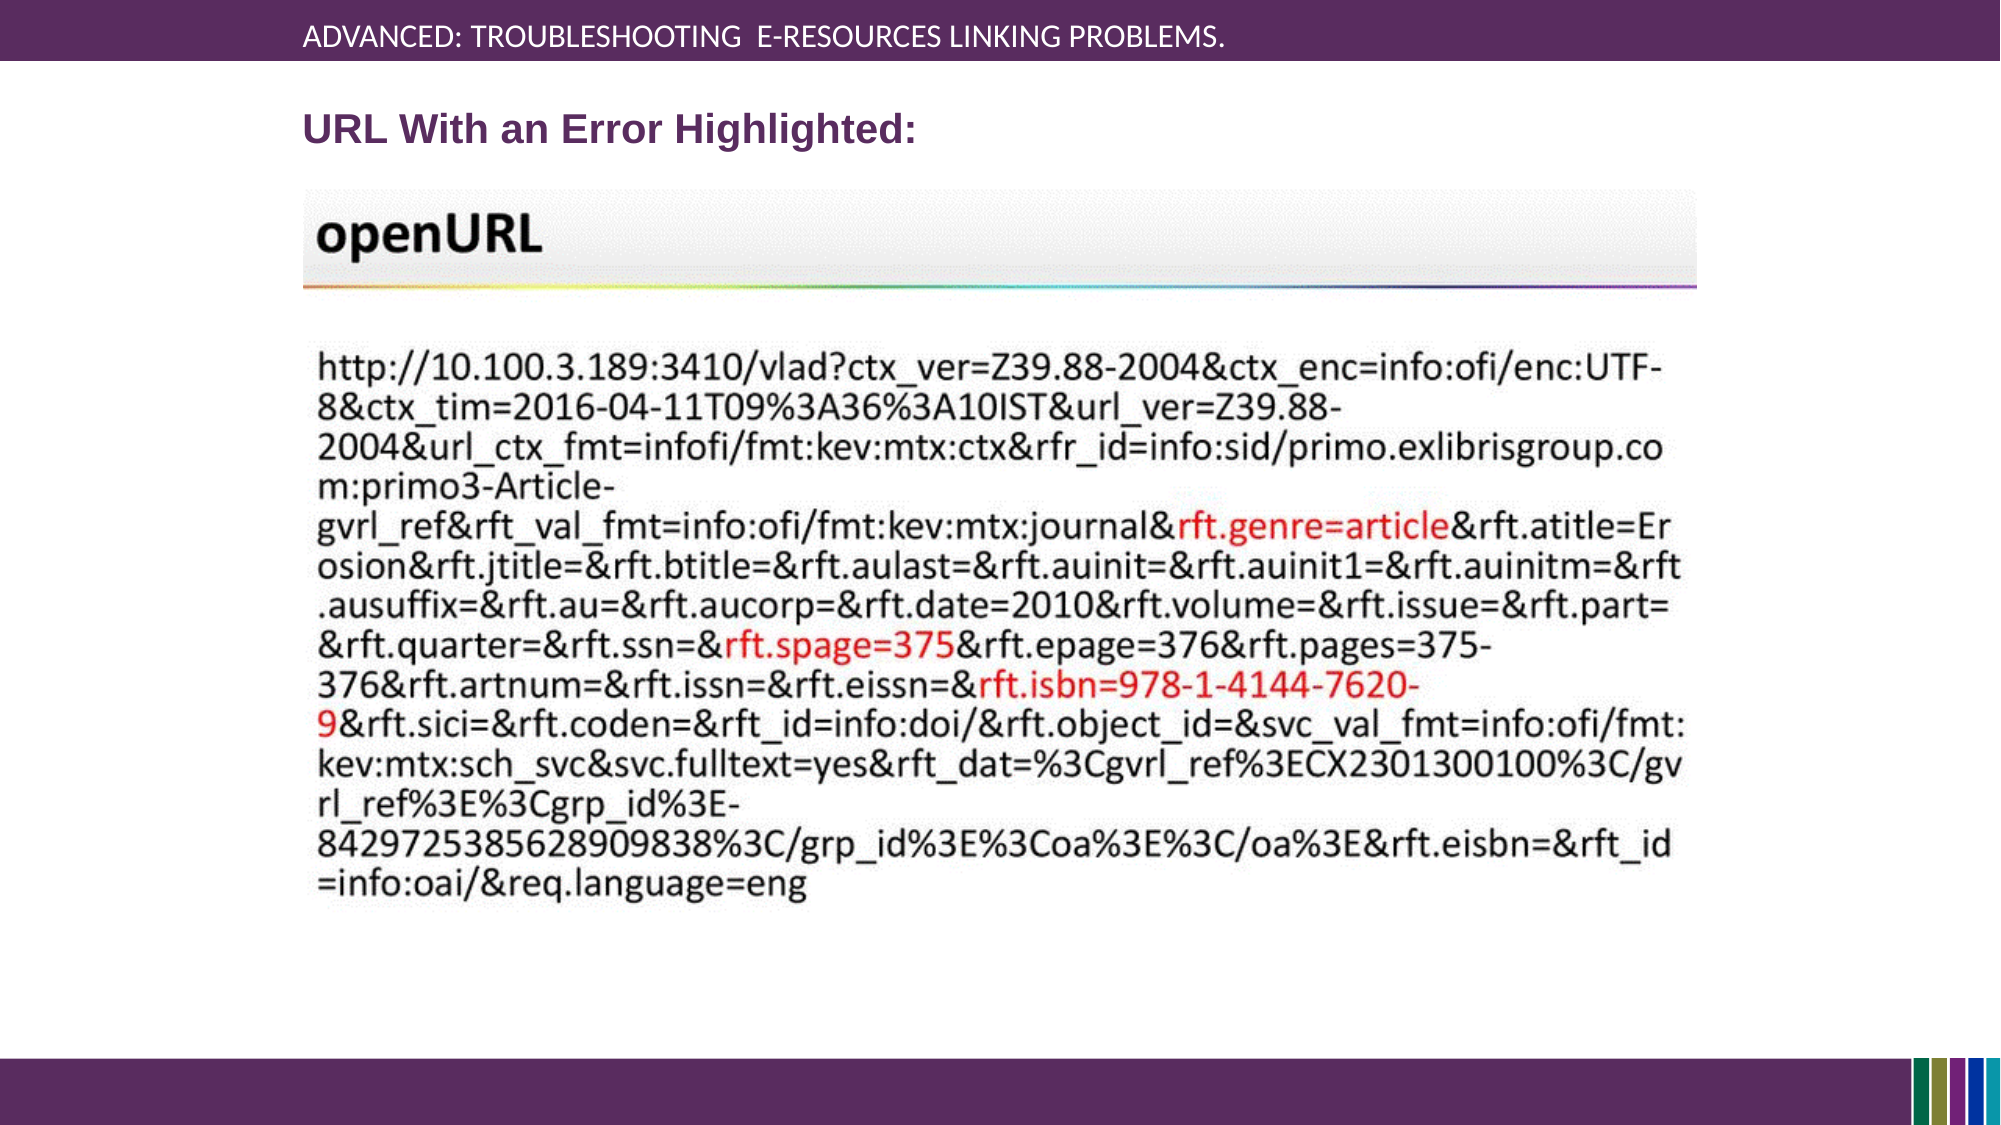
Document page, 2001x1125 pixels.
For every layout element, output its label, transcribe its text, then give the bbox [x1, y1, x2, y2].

list [272, 61, 1728, 1073]
picture [302, 185, 1698, 940]
title Advanced: Troubleshooting e-resources linking problems. [287, 0, 1638, 61]
text_box URL With an Error Highlighted: [287, 94, 1000, 309]
